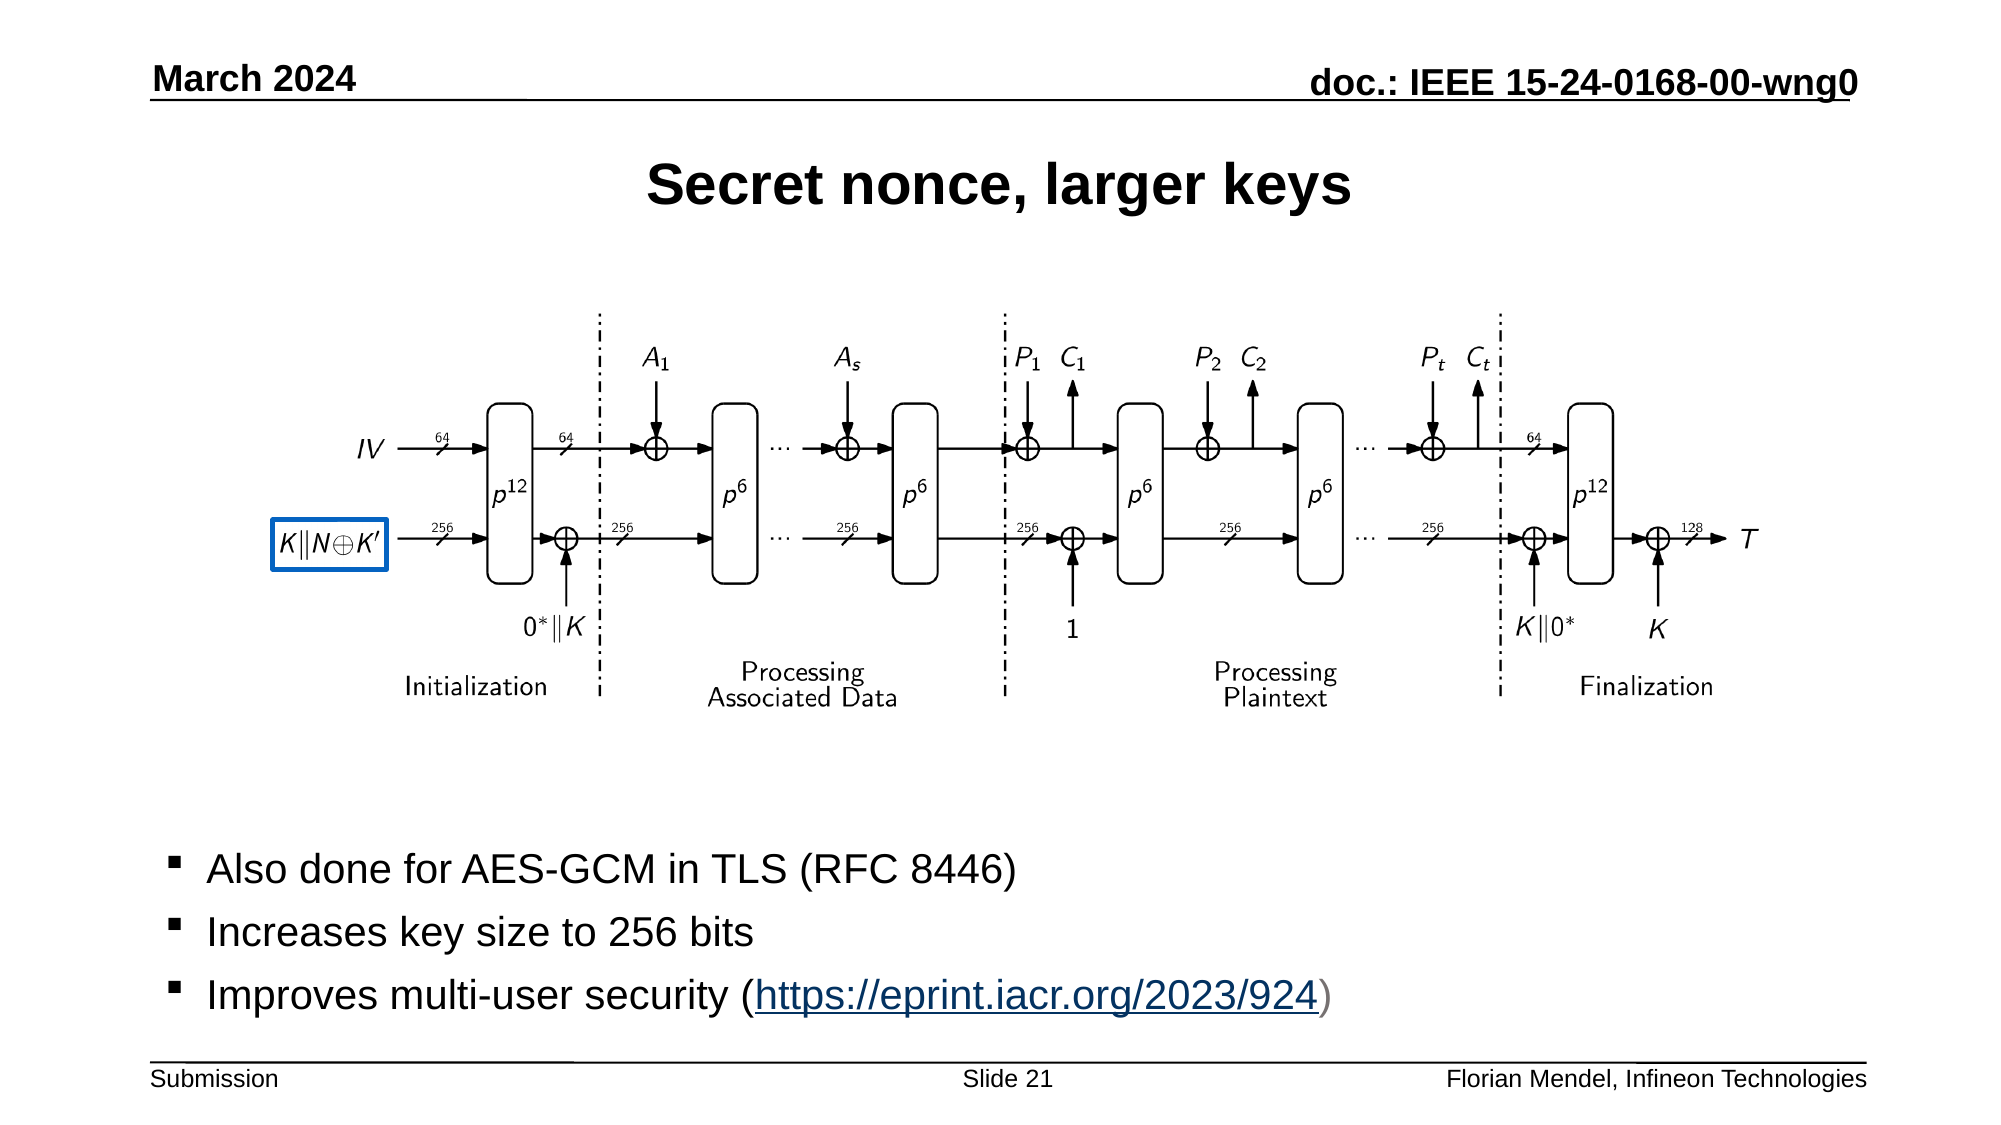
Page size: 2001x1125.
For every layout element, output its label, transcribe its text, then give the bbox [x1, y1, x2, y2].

slide_number Slide 21 [950, 1061, 1067, 1123]
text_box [274, 312, 1762, 710]
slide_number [152, 54, 563, 100]
list Also done for AES-GCM in TLS (RFC 8446) Increases key size to 256 bits Improves multi-user security (https://eprint.iacr.org/2023/924) [149, 274, 1850, 1026]
title Secret nonce, larger keys [149, 112, 1850, 251]
footer Florian Mendel, Infineon Technologies [1171, 1061, 1869, 1093]
